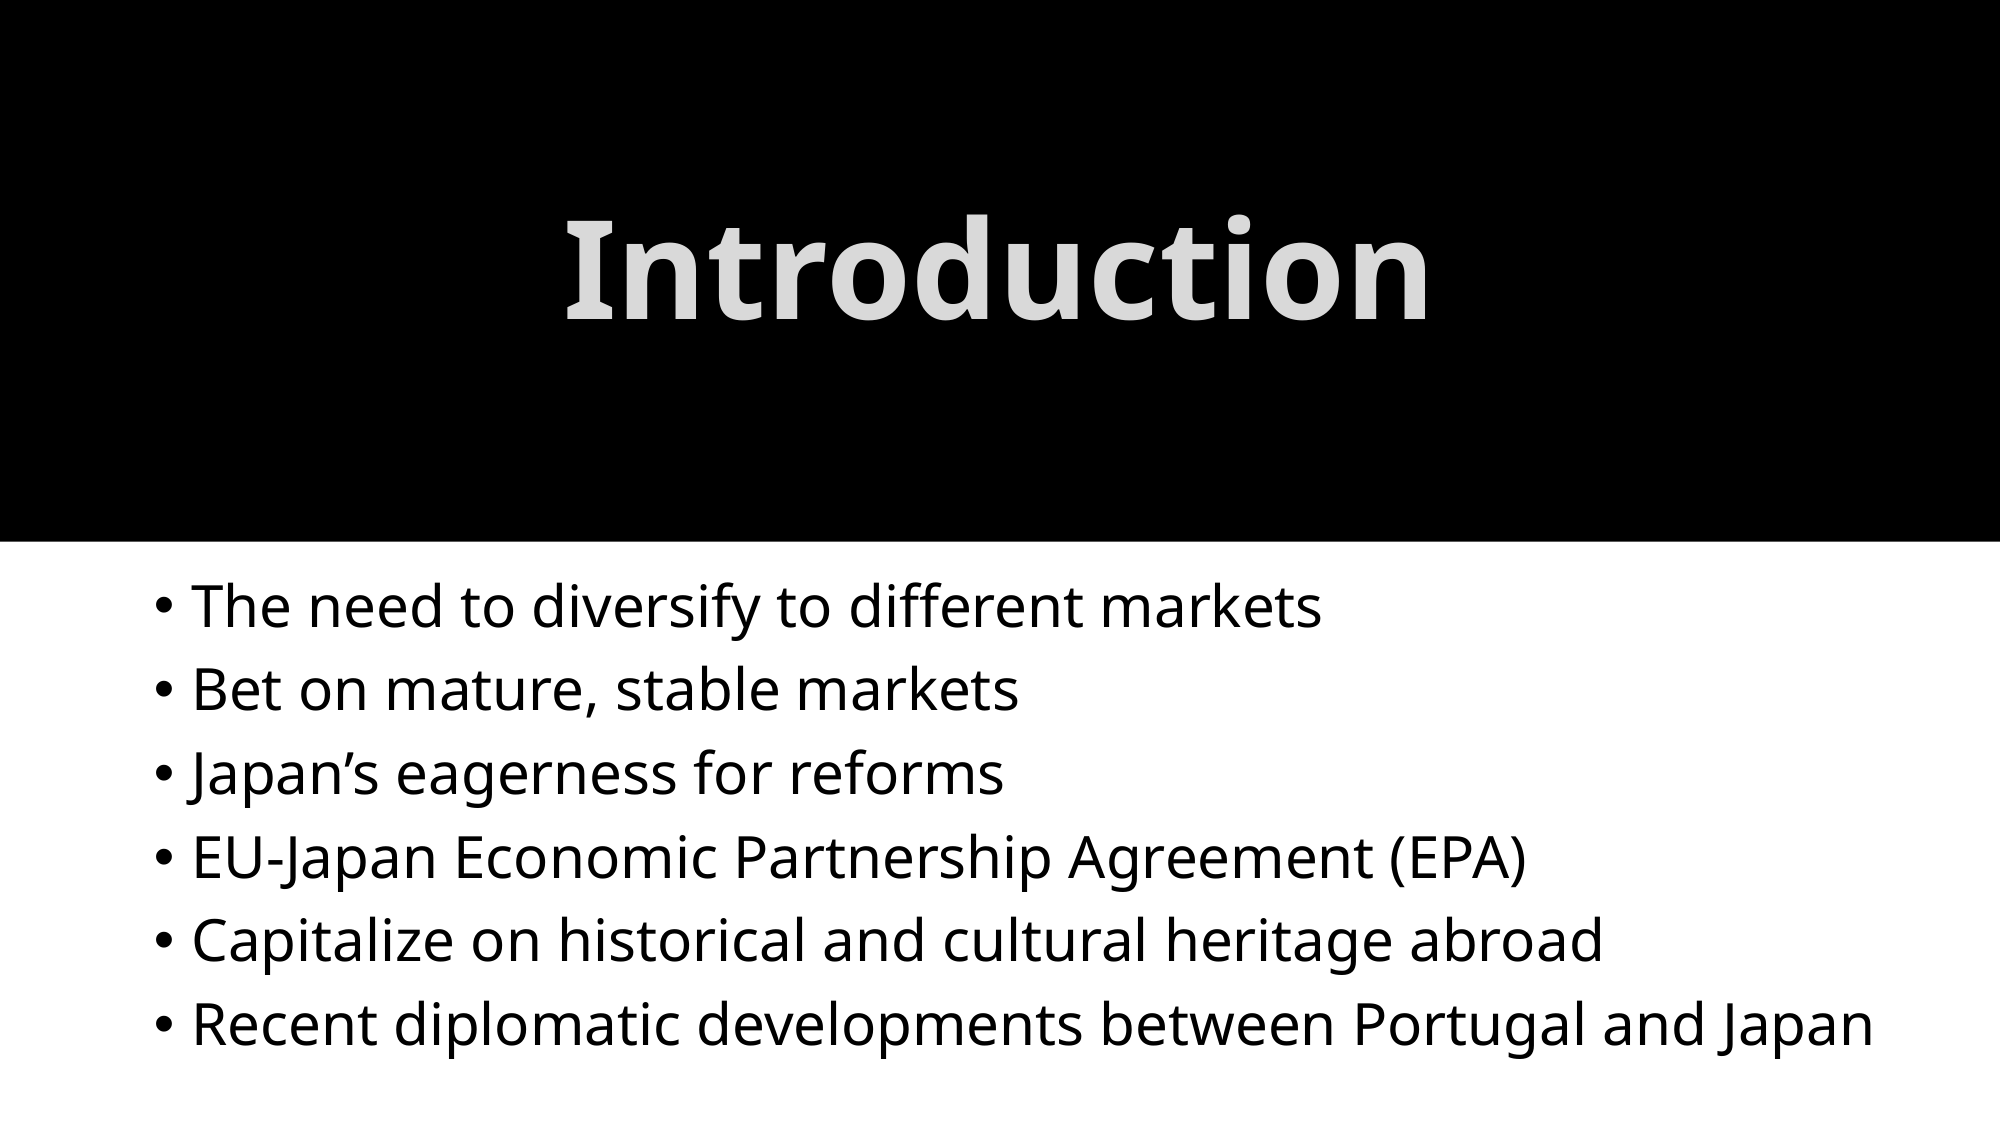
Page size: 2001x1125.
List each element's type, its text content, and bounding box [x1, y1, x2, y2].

list The need to diversify to different markets Bet on mature, stable markets Japan’s eagerness for reforms EU-Japan Economic Partnership Agreement (EPA) Capitalize on historical and cultural heritage abroad Recent diplomatic developments between Portugal and Japan [139, 569, 1906, 1125]
title Introduction [0, 0, 2000, 542]
